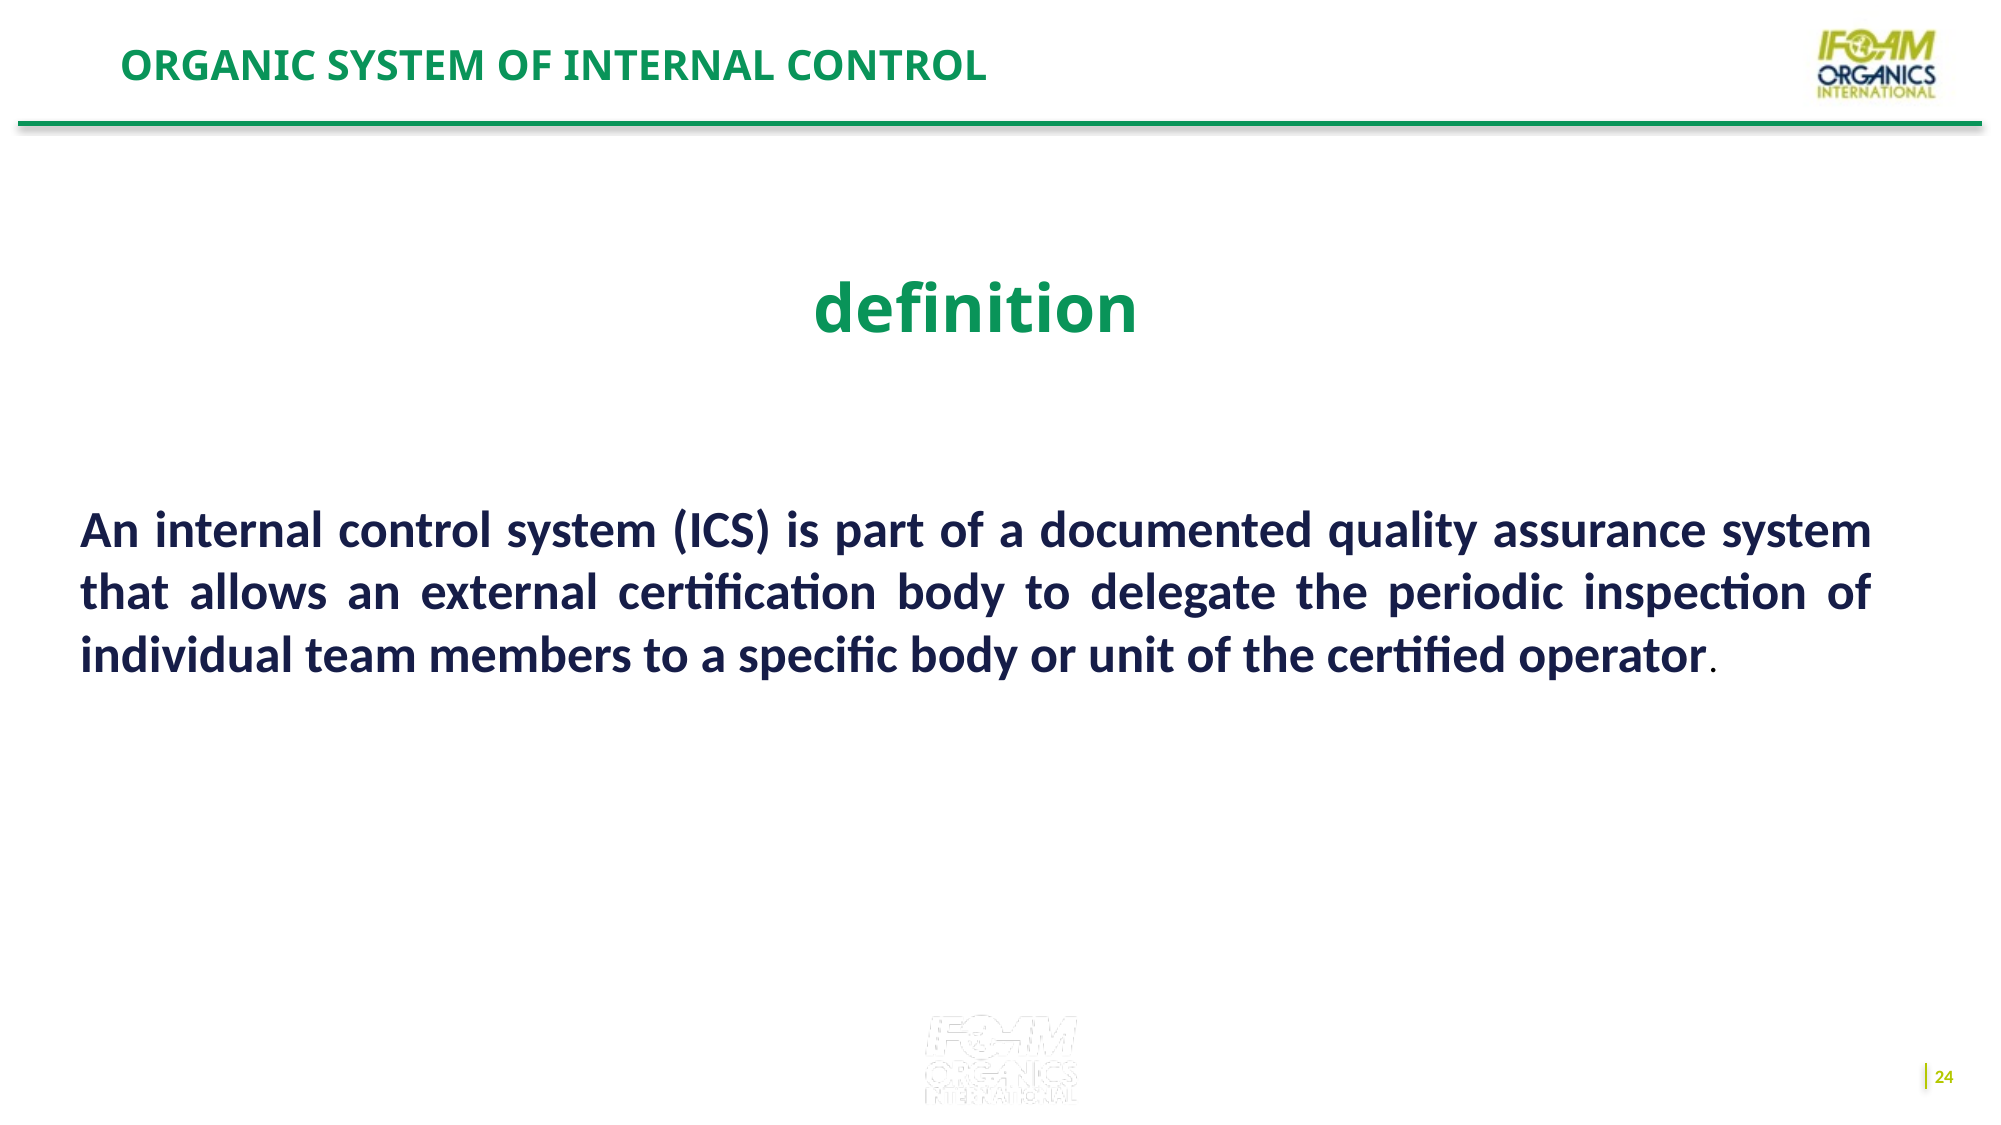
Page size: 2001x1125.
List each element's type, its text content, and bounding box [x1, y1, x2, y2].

text_box definition [640, 258, 1313, 368]
text_box An internal control system (ICS) is part of a documented quality assurance system that allows an external certification body to delegate the periodic inspection of individual team members to a specific body or unit of the certified operator. [65, 488, 1888, 691]
picture [1779, 0, 1990, 121]
picture [876, 984, 1127, 1125]
text_box ORGANIC SYSTEM OF INTERNAL CONTROL [104, 31, 1003, 97]
